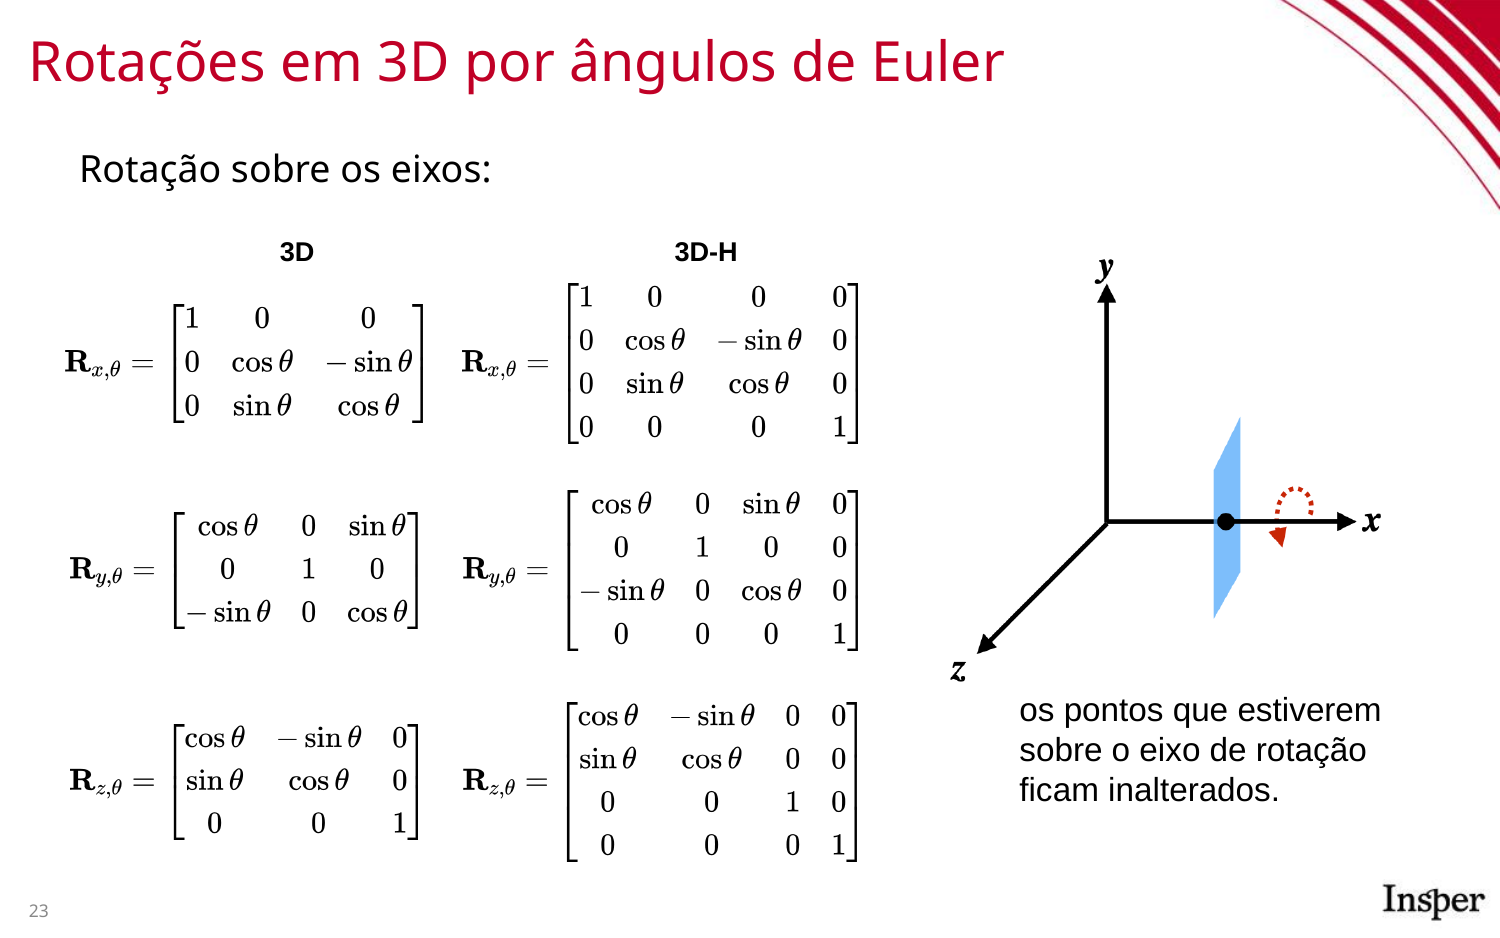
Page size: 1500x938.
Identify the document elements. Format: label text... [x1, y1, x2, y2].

slide_number 23 [0, 887, 78, 938]
title Rotações em 3D por ângulos de Euler [13, 18, 1397, 104]
text_box 3D 3D-H [69, 227, 1049, 283]
picture [65, 0, 1500, 938]
list Rotação sobre os eixos: [64, 137, 616, 223]
text_box os pontos que estiverem sobre o eixo de rotação ficam inalterados. [1004, 680, 1460, 787]
